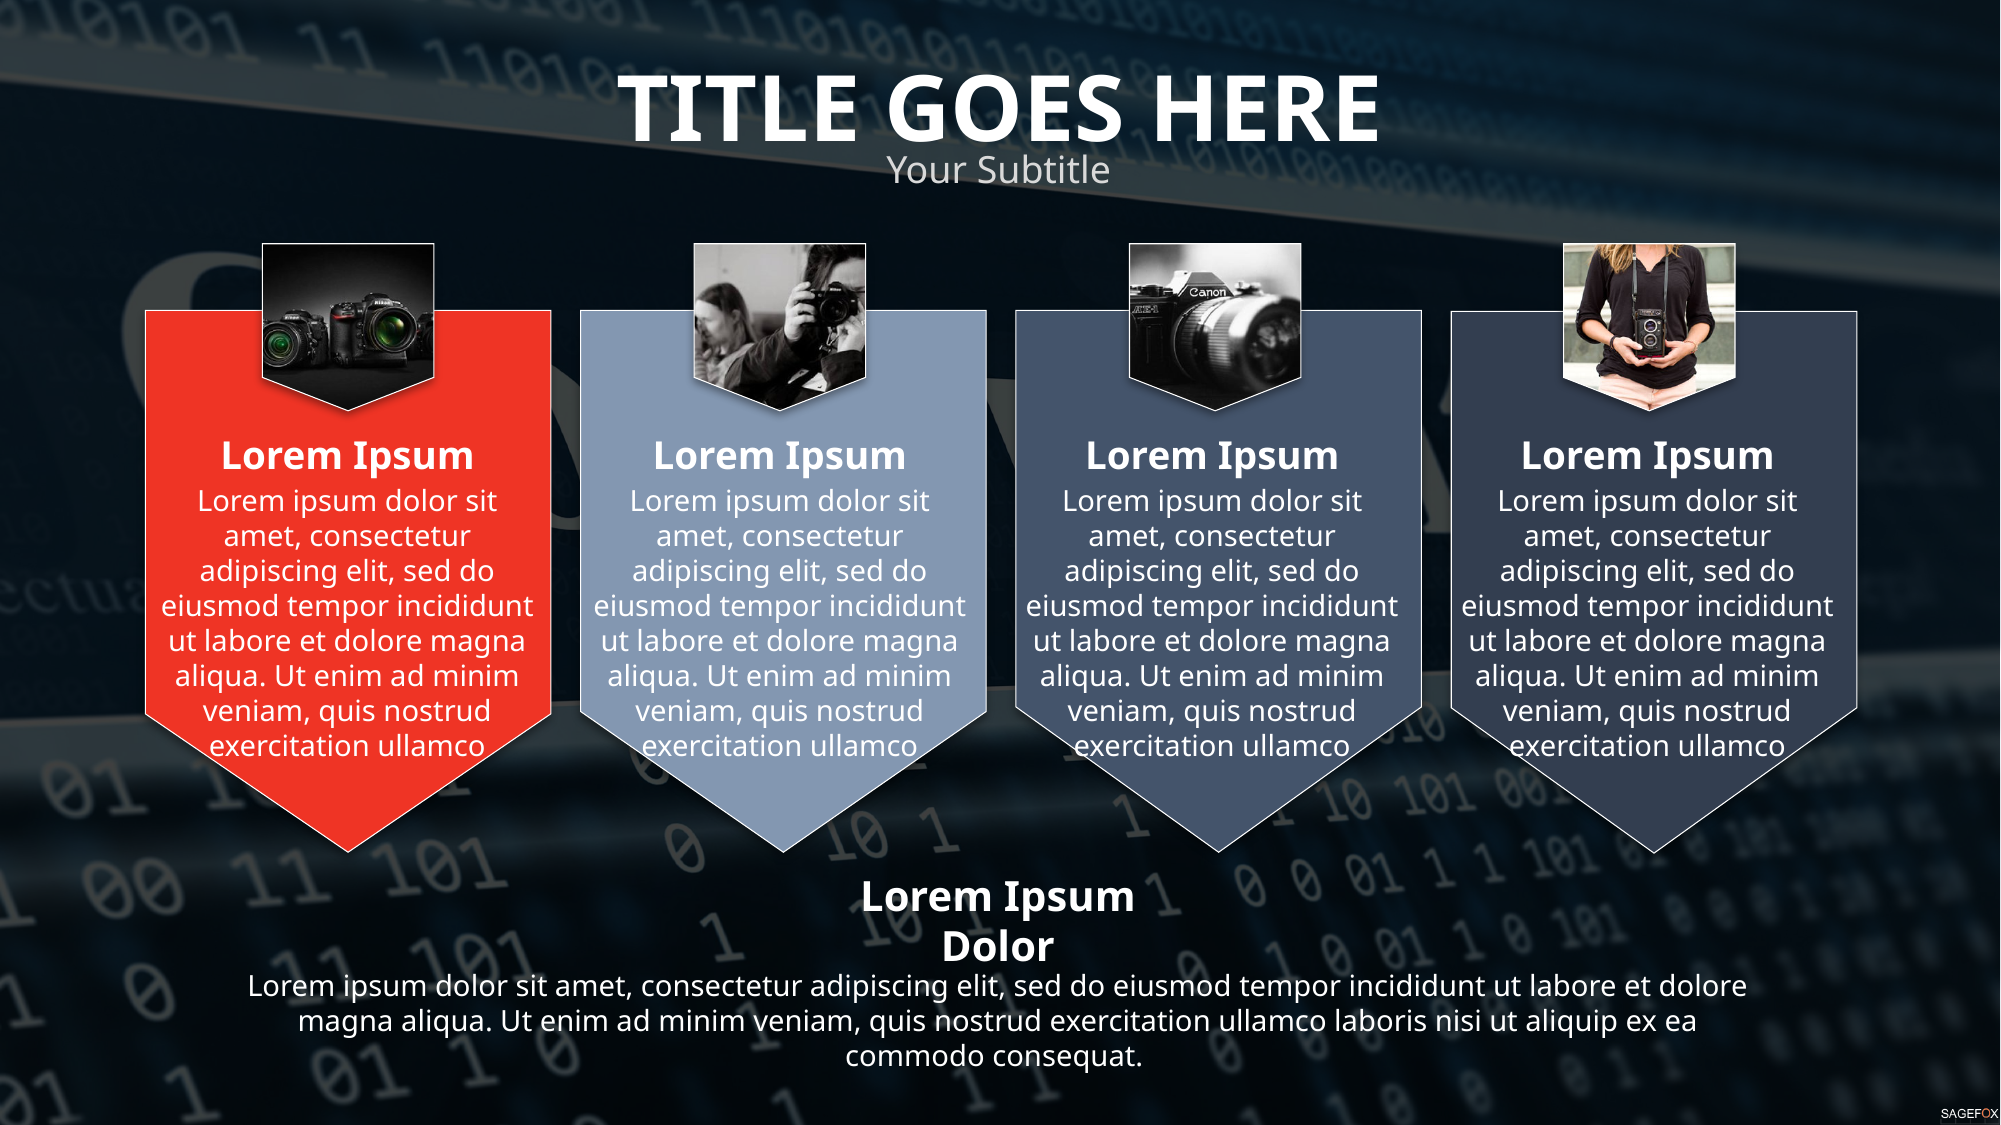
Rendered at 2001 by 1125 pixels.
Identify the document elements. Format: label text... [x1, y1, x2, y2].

text_box Lorem Ipsum Lorem ipsum dolor sit amet, consectetur adipiscing elit, sed do eiusmod tempor incididunt ut labore et dolore magna aliqua. Ut enim ad minim veniam, quis nostrud exercitation ullamco [1444, 423, 1851, 770]
text_box [1128, 242, 1302, 412]
text_box [225, 770, 471, 854]
text_box [1562, 242, 1737, 412]
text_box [227, 886, 1769, 1046]
text_box Lorem Ipsum Lorem ipsum dolor sit amet, consectetur adipiscing elit, sed do eiusmod tempor incididunt ut labore et dolore magna aliqua. Ut enim ad minim veniam, quis nostrud exercitation ullamco [1008, 423, 1416, 770]
text_box [579, 309, 988, 715]
text_box [1450, 310, 1858, 714]
text_box [1014, 309, 1423, 713]
text_box [1102, 770, 1336, 854]
text_box [693, 242, 867, 412]
text_box [144, 309, 552, 715]
text_box TITLE GOES HERE [548, 42, 1452, 167]
text_box [663, 770, 904, 854]
text_box [1536, 770, 1772, 855]
picture [0, 0, 2001, 1125]
text_box Lorem Ipsum Lorem ipsum dolor sit amet, consectetur adipiscing elit, sed do eiusmod tempor incididunt ut labore et dolore magna aliqua. Ut enim ad minim veniam, quis nostrud exercitation ullamco [144, 423, 551, 770]
text_box Lorem Ipsum Lorem ipsum dolor sit amet, consectetur adipiscing elit, sed do eiusmod tempor incididunt ut labore et dolore magna aliqua. Ut enim ad minim veniam, quis nostrud exercitation ullamco [576, 423, 984, 770]
text_box [261, 242, 435, 412]
text_box Your Subtitle [871, 138, 1129, 198]
